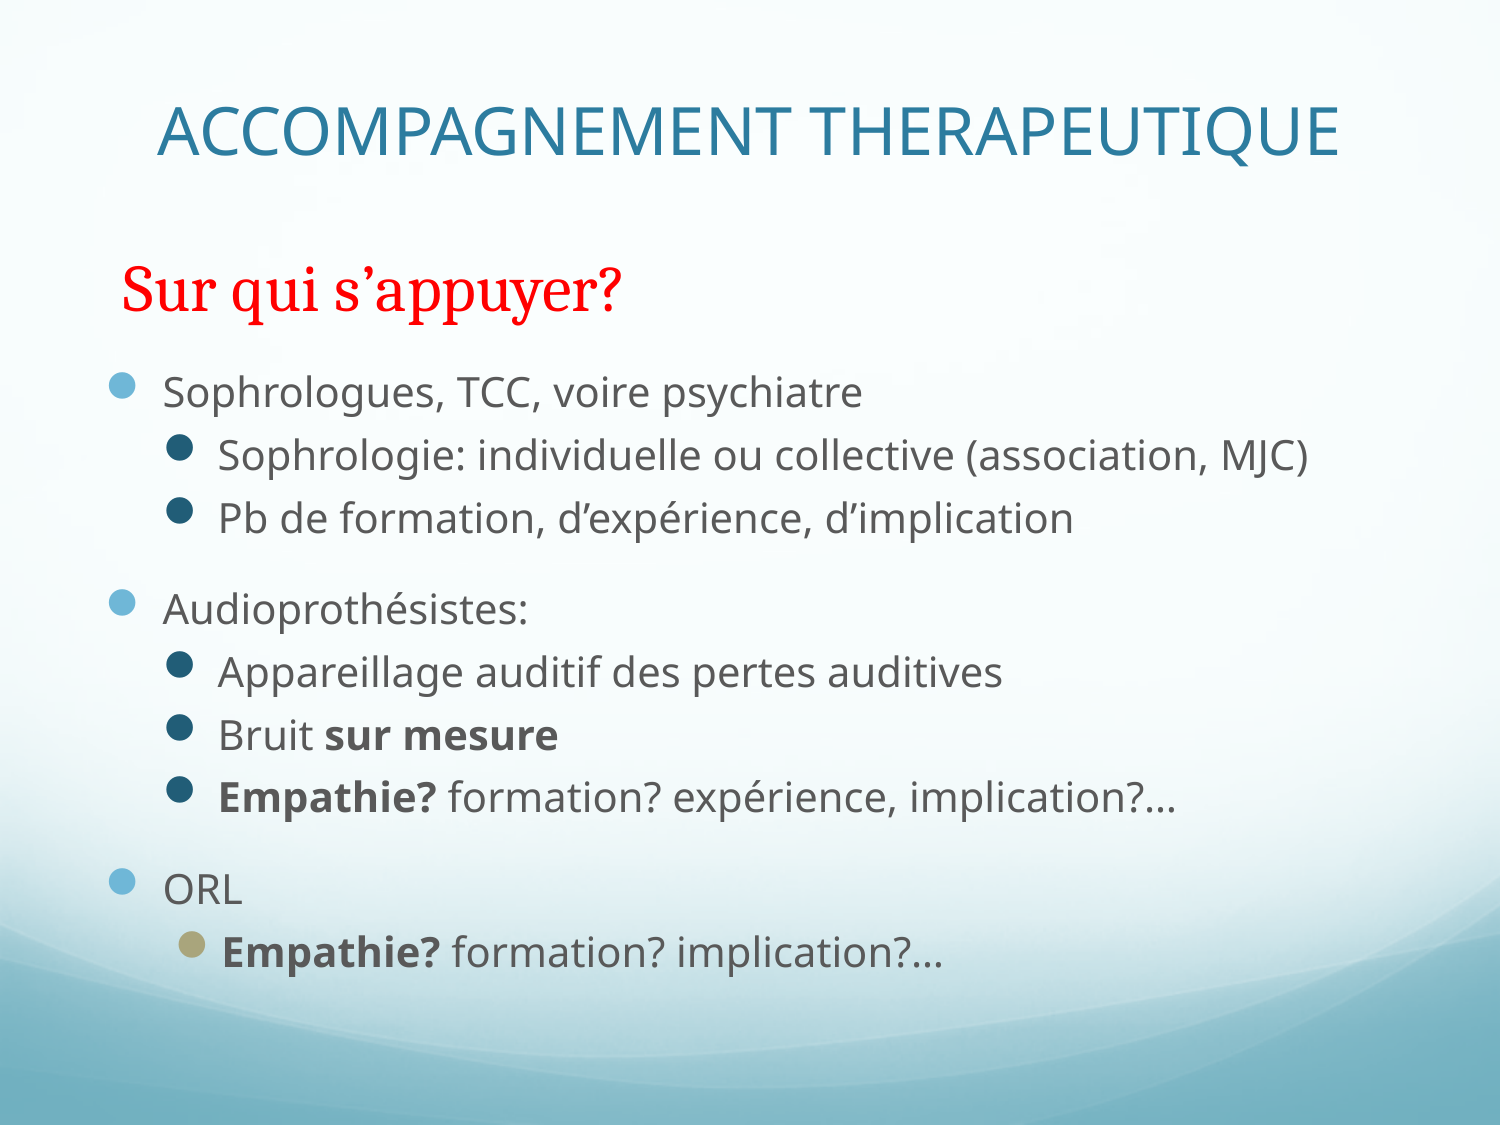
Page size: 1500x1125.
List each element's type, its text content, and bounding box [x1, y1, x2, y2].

list Sur qui s’appuyer? Sophrologues, TCC, voire psychiatre Sophrologie: individuelle ou collective (association, MJC) Pb de formation, d’expérience, d’implication Audioprothésistes: Appareillage auditif des pertes auditives Bruit sur mesure Empathie? formation? expérience, implication?… ORL Empathie? formation? implication?… [90, 236, 1410, 1125]
title ACCOMPAGNEMENT THERAPEUTIQUE [90, 55, 1410, 177]
